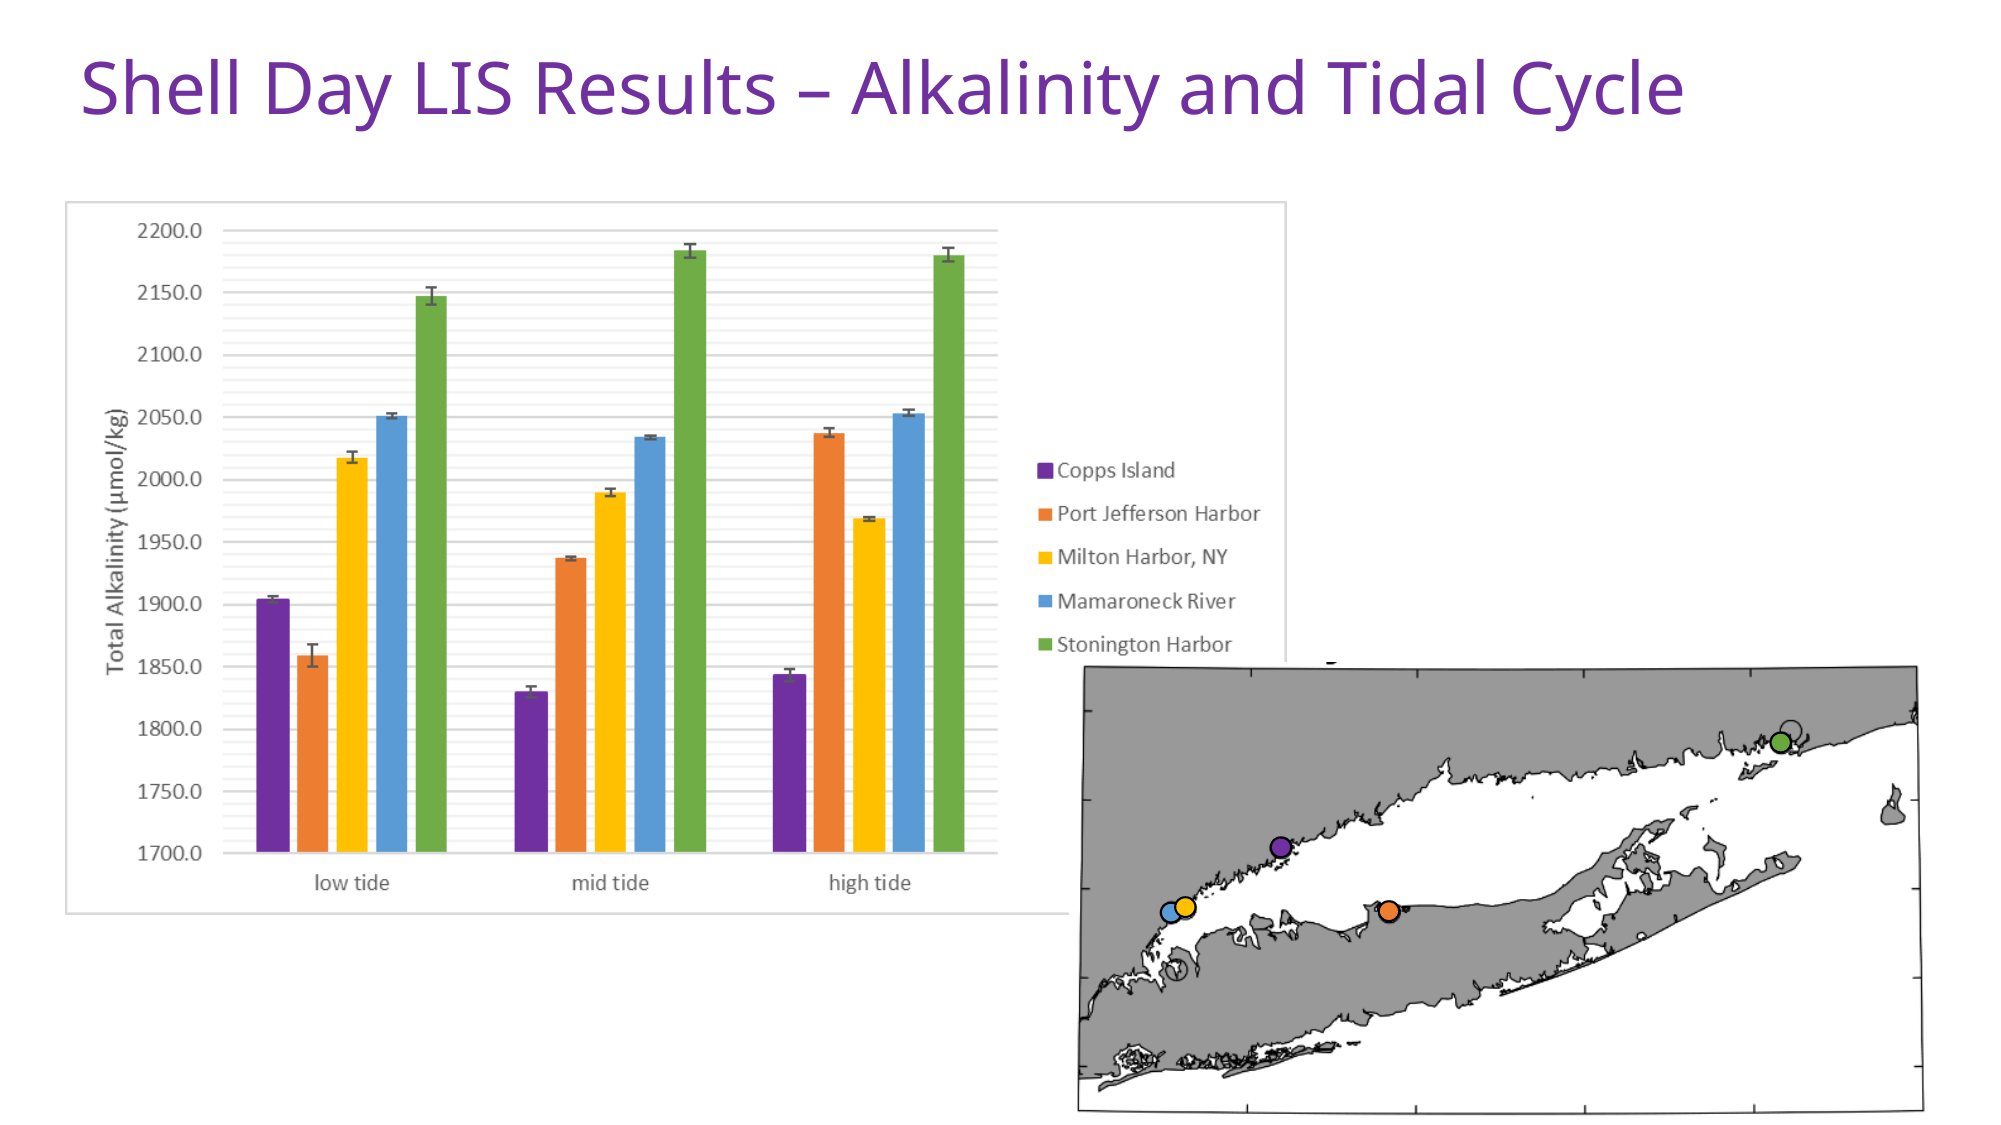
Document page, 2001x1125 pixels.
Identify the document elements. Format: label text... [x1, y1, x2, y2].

title Shell Day LIS Results – Alkalinity and Tidal Cycle [65, 20, 1957, 162]
picture [65, 201, 1935, 1119]
